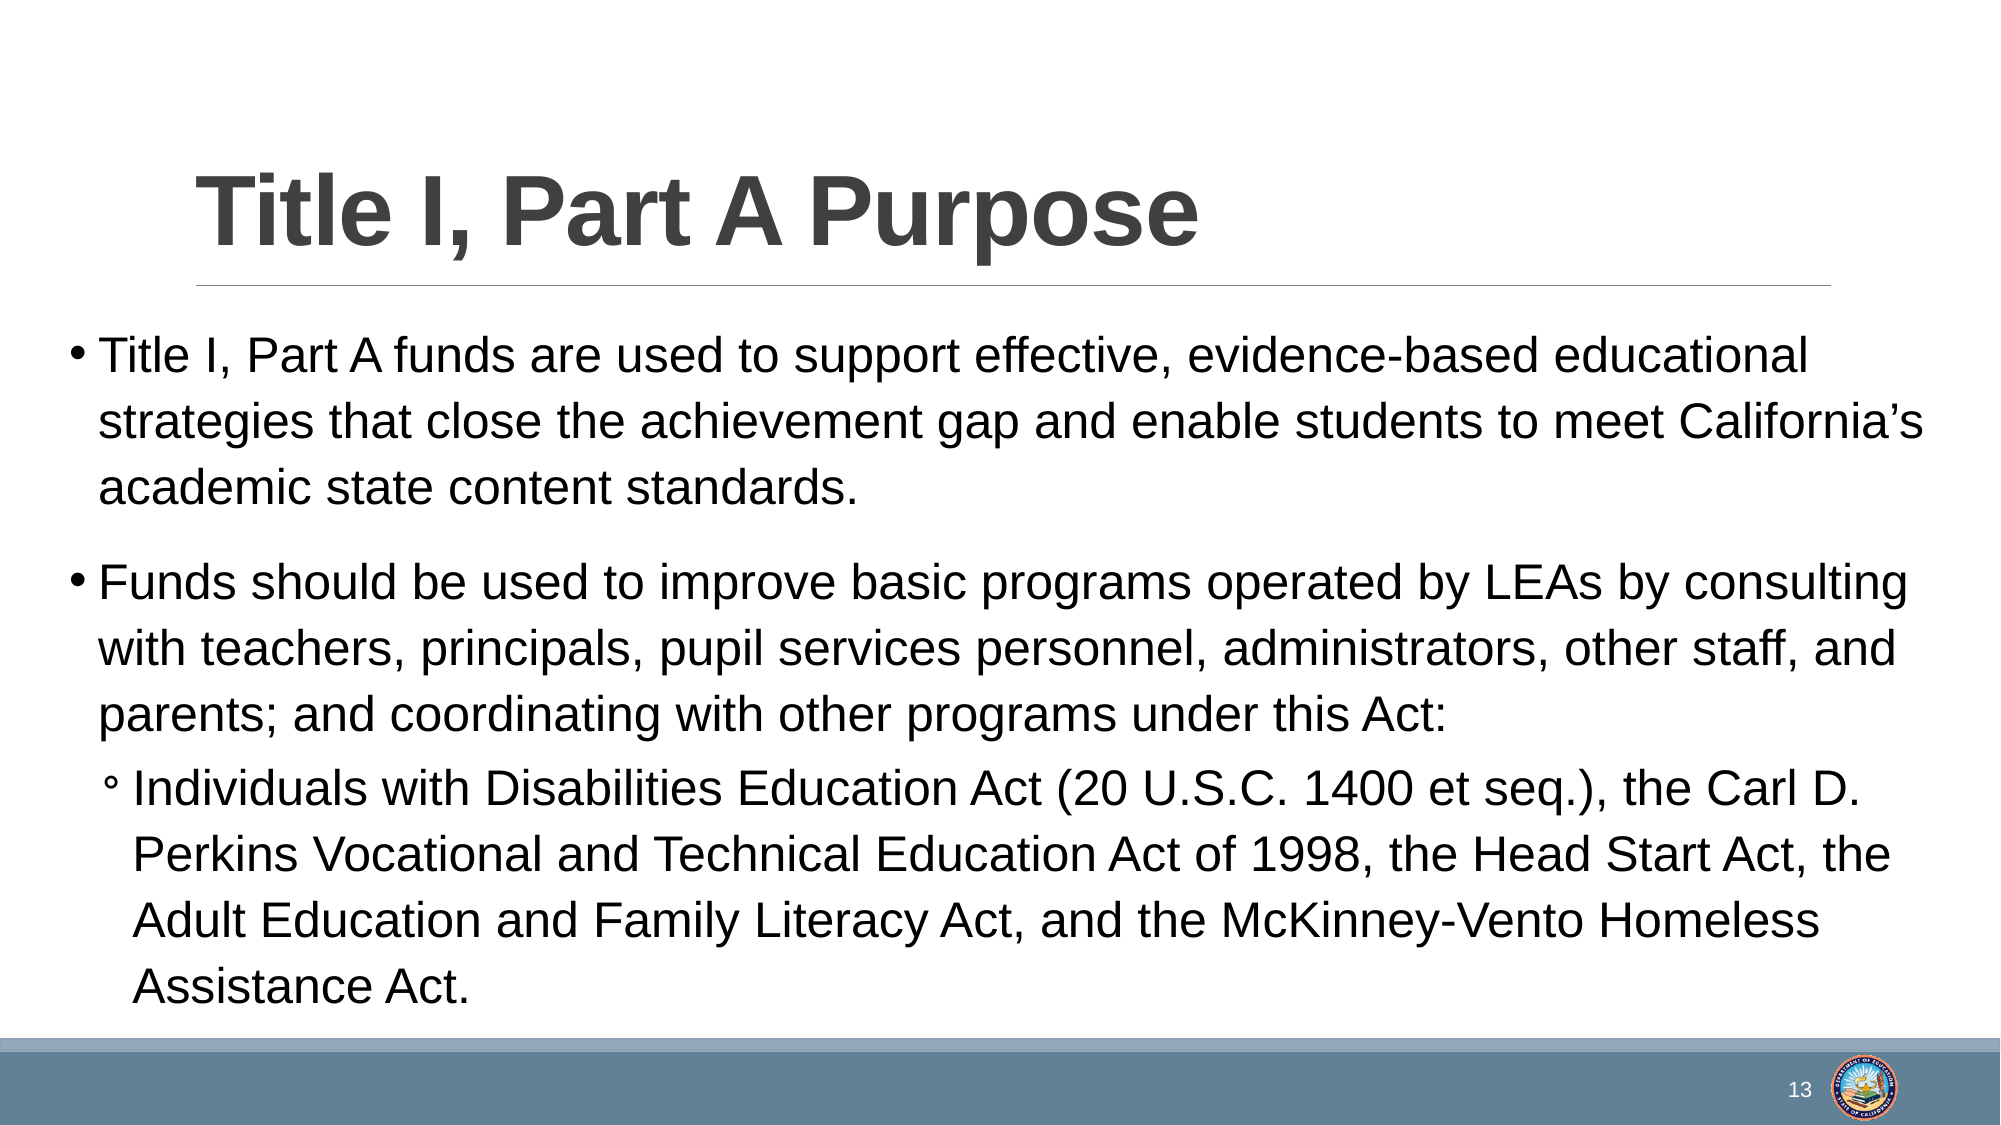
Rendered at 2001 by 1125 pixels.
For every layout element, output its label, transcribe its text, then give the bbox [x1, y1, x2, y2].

list Title I, Part A funds are used to support effective, evidence-based educational strategies that close the achievement gap and enable students to meet California’s academic state content standards. Funds should be used to improve basic programs operated by LEAs by consulting with teachers, principals, pupil services personnel, administrators, other staff, and parents; and coordinating with other programs under this Act: Individuals with Disabilities Education Act (20 U.S.C. 1400 et seq.), the Carl D. Perkins Vocational and Technical Education Act of 1998, the Head Start Act, the Adult Education and Family Literacy Act, and the McKinney-Vento Homeless Assistance Act. [61, 309, 2000, 1024]
title Title I, Part A Purpose [180, 96, 1830, 274]
picture [1831, 1055, 1899, 1122]
slide_number 13 [1611, 1059, 1827, 1119]
